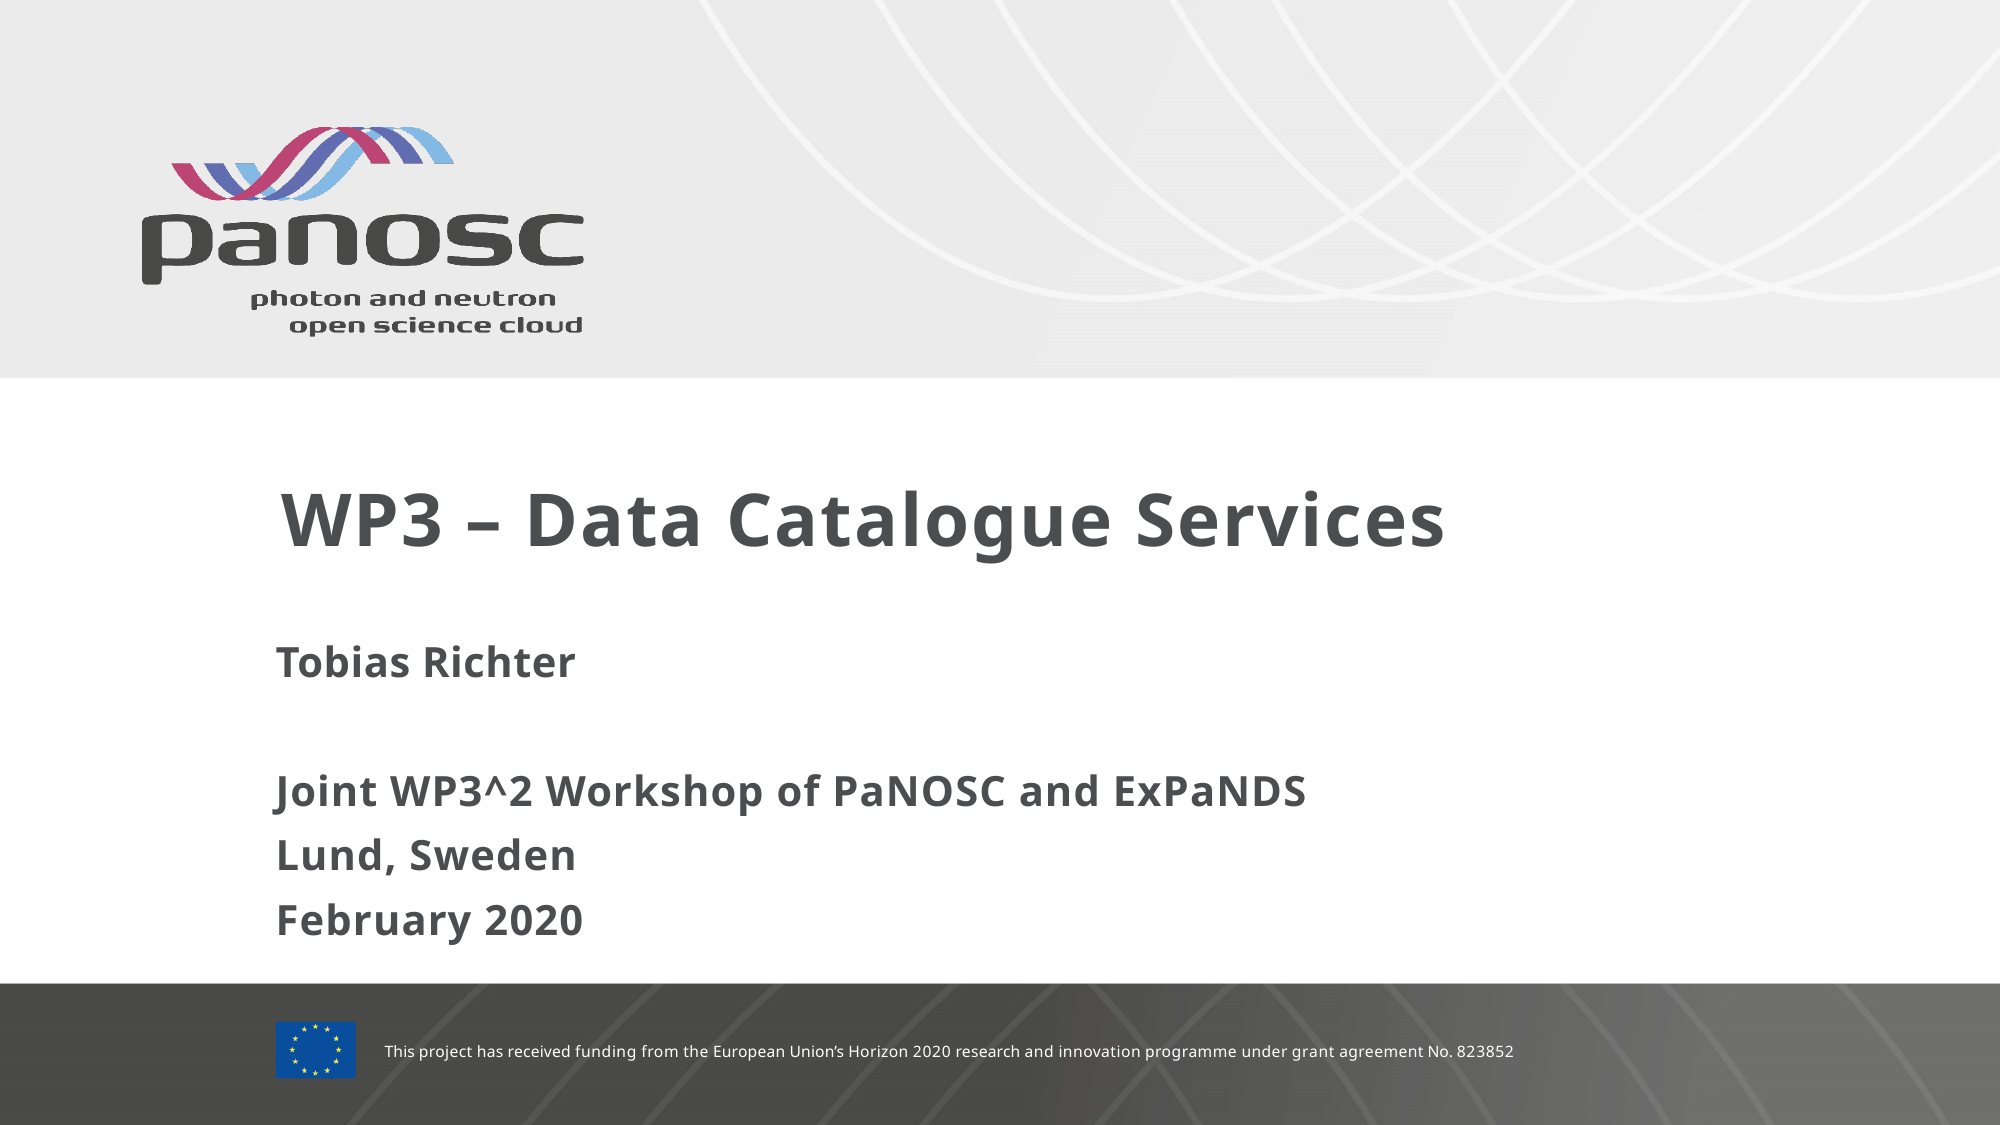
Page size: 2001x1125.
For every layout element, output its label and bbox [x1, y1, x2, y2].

picture [0, 0, 2000, 1125]
text_box [275, 1021, 356, 1079]
